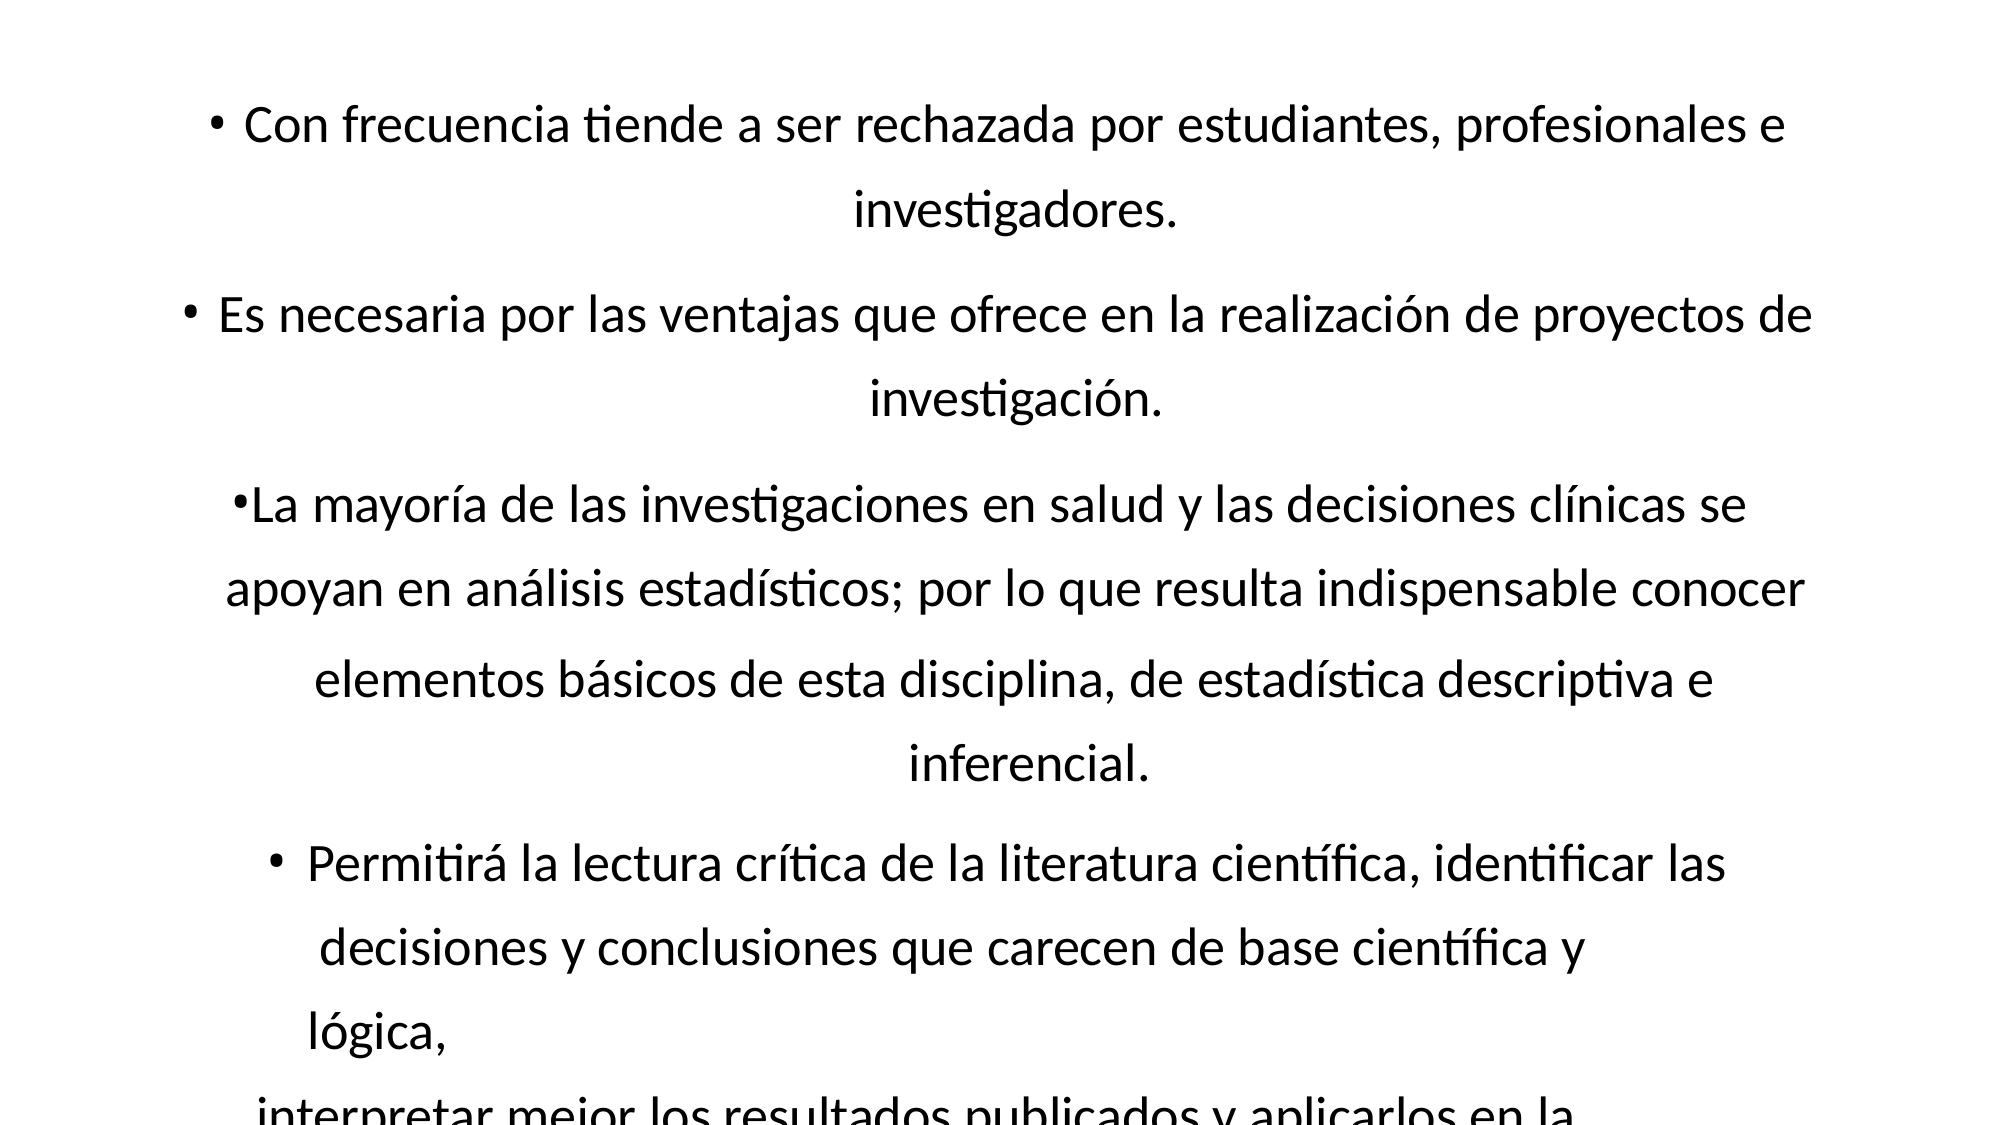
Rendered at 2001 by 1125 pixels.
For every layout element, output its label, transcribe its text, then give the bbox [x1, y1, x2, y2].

text_box Con frecuencia tiende a ser rechazada por estudiantes, profesionales e investigadores. Es necesaria por las ventajas que ofrece en la realización de proyectos de investigación. La mayoría de las investigaciones en salud y las decisiones clínicas se apoyan en análisis estadísticos; por lo que resulta indispensable conocer elementos básicos de esta disciplina, de estadística descriptiva e inferencial. Permitirá la lectura crítica de la literatura científica, identificar las decisiones y conclusiones que carecen de base científica y lógica, interpretar mejor los resultados publicados y aplicarlos en la práctica. [178, 67, 1822, 1125]
